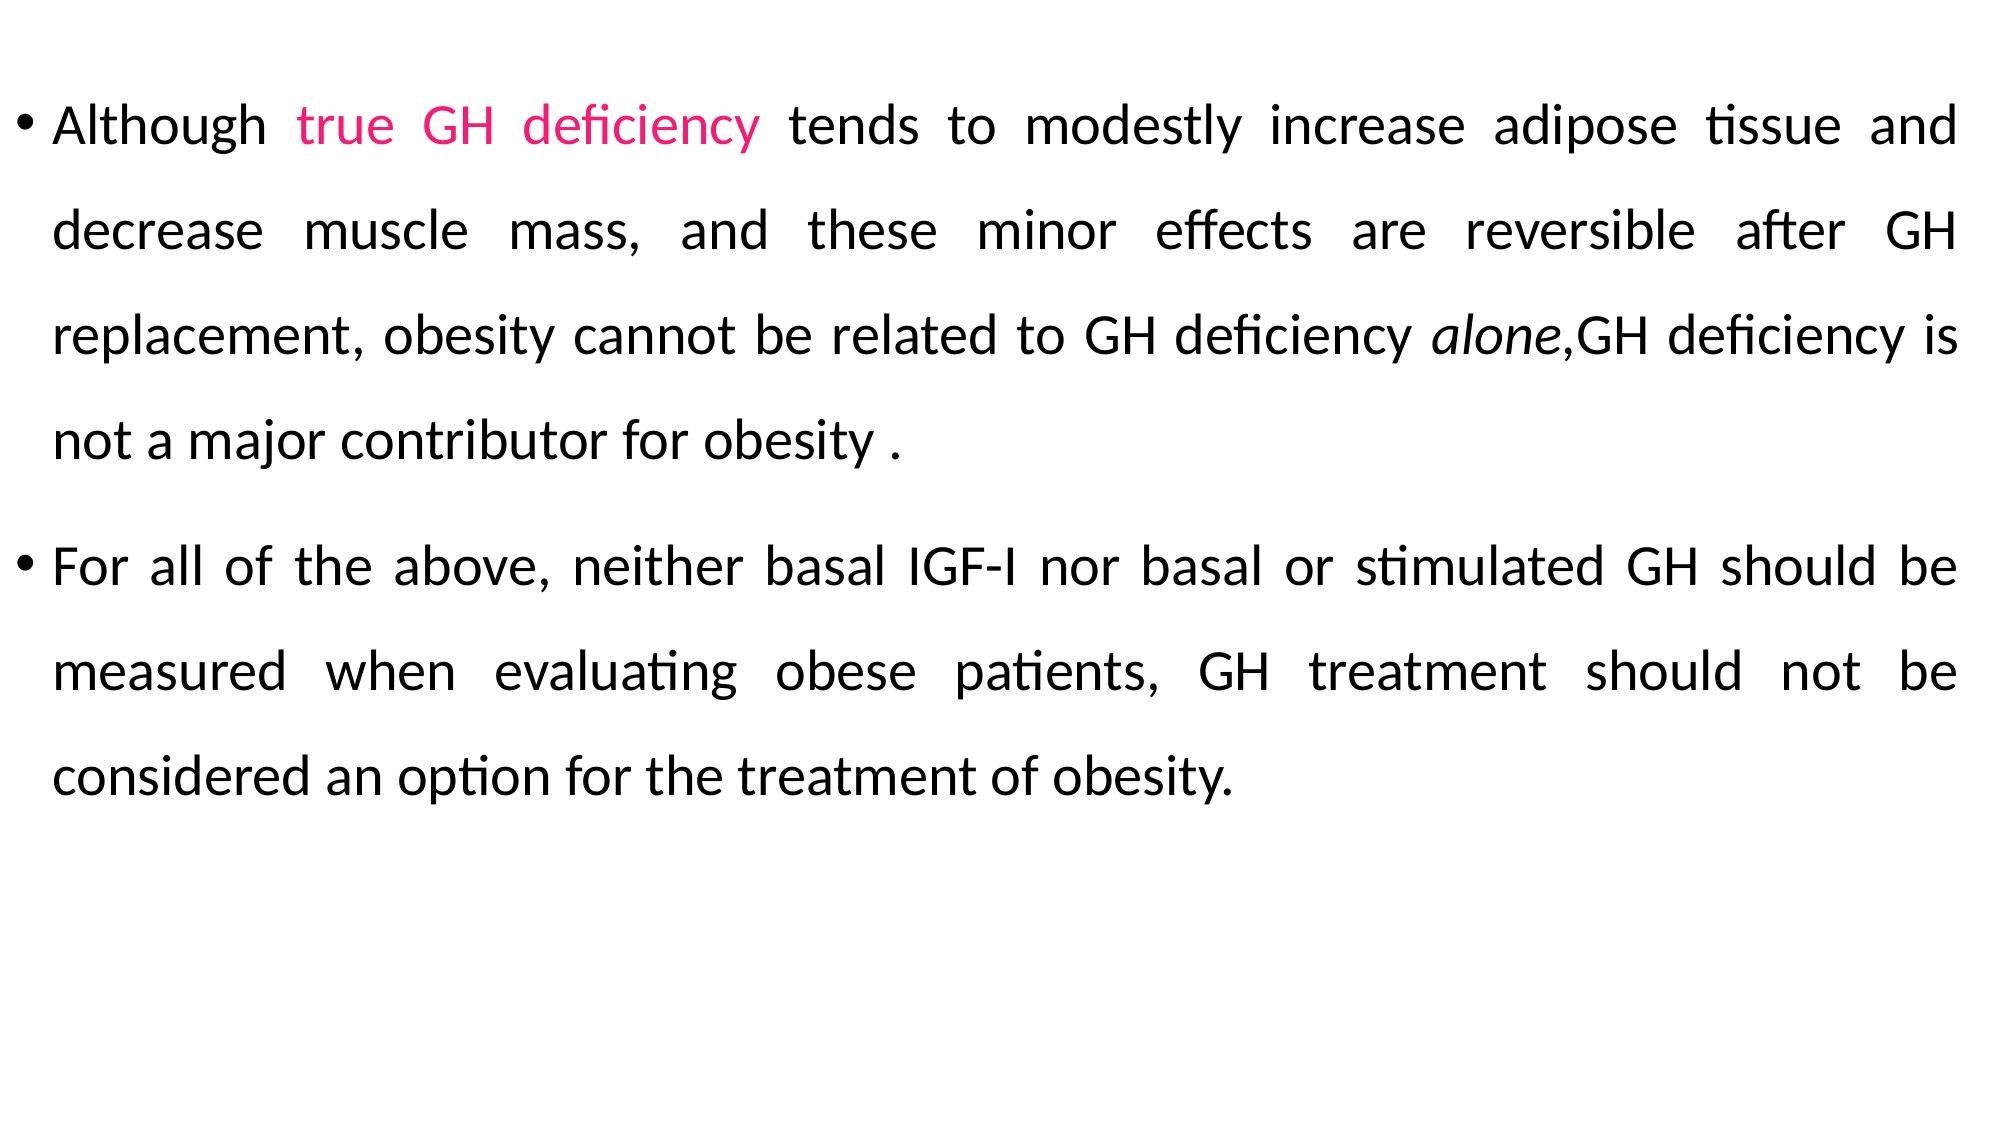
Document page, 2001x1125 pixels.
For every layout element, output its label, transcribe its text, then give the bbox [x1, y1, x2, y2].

list Although true GH deficiency tends to modestly increase adipose tissue and decrease muscle mass, and these minor effects are reversible after GH replacement, obesity cannot be related to GH deficiency alone,GH deficiency is not a major contributor for obesity . For all of the above, neither basal IGF-I nor basal or stimulated GH should be measured when evaluating obese patients, GH treatment should not be considered an option for the treatment of obesity. [0, 43, 1975, 1014]
